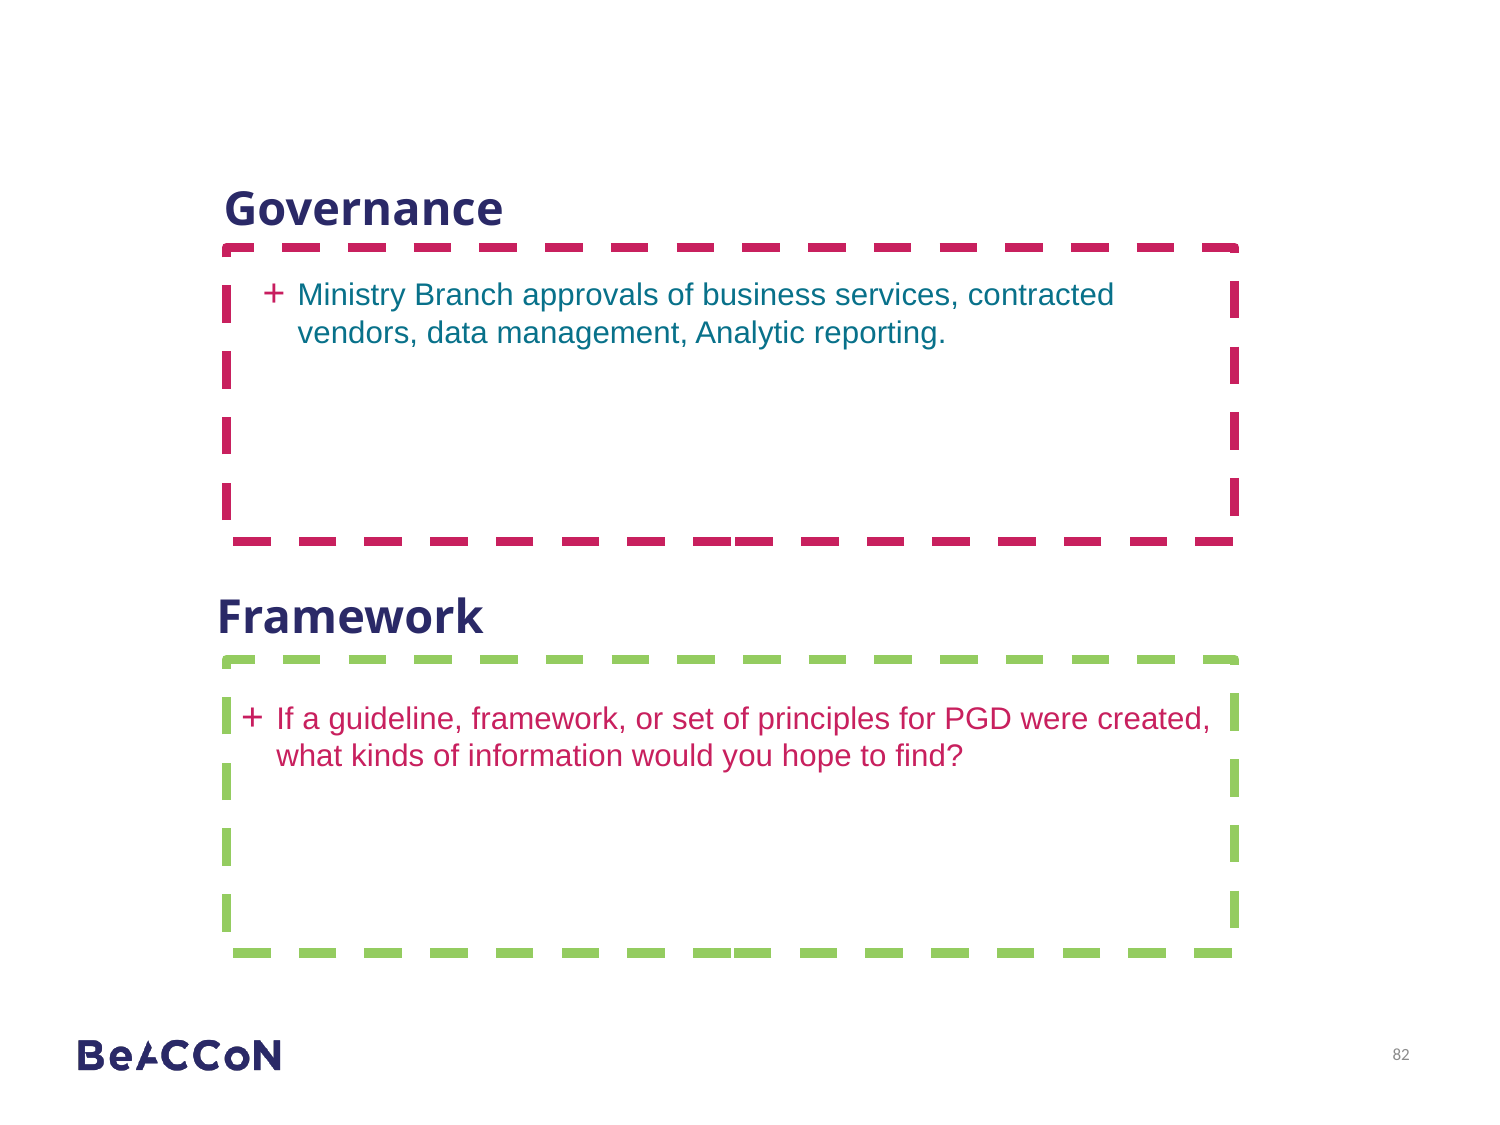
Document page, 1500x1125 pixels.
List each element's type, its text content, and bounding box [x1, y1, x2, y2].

title Governance [208, 154, 1288, 259]
text_box [224, 657, 1237, 695]
text_box Ministry Branch approvals of business services, contracted vendors, data management, Analytic reporting. [247, 267, 1235, 357]
slide_number 82 [1341, 1023, 1425, 1084]
text_box [224, 245, 1237, 544]
text_box [224, 936, 1237, 955]
text_box Framework [205, 569, 1093, 660]
text_box If a guideline, framework, or set of principles for PGD were created, what kinds of information would you hope to find? [226, 690, 1235, 938]
picture [72, 1034, 283, 1073]
